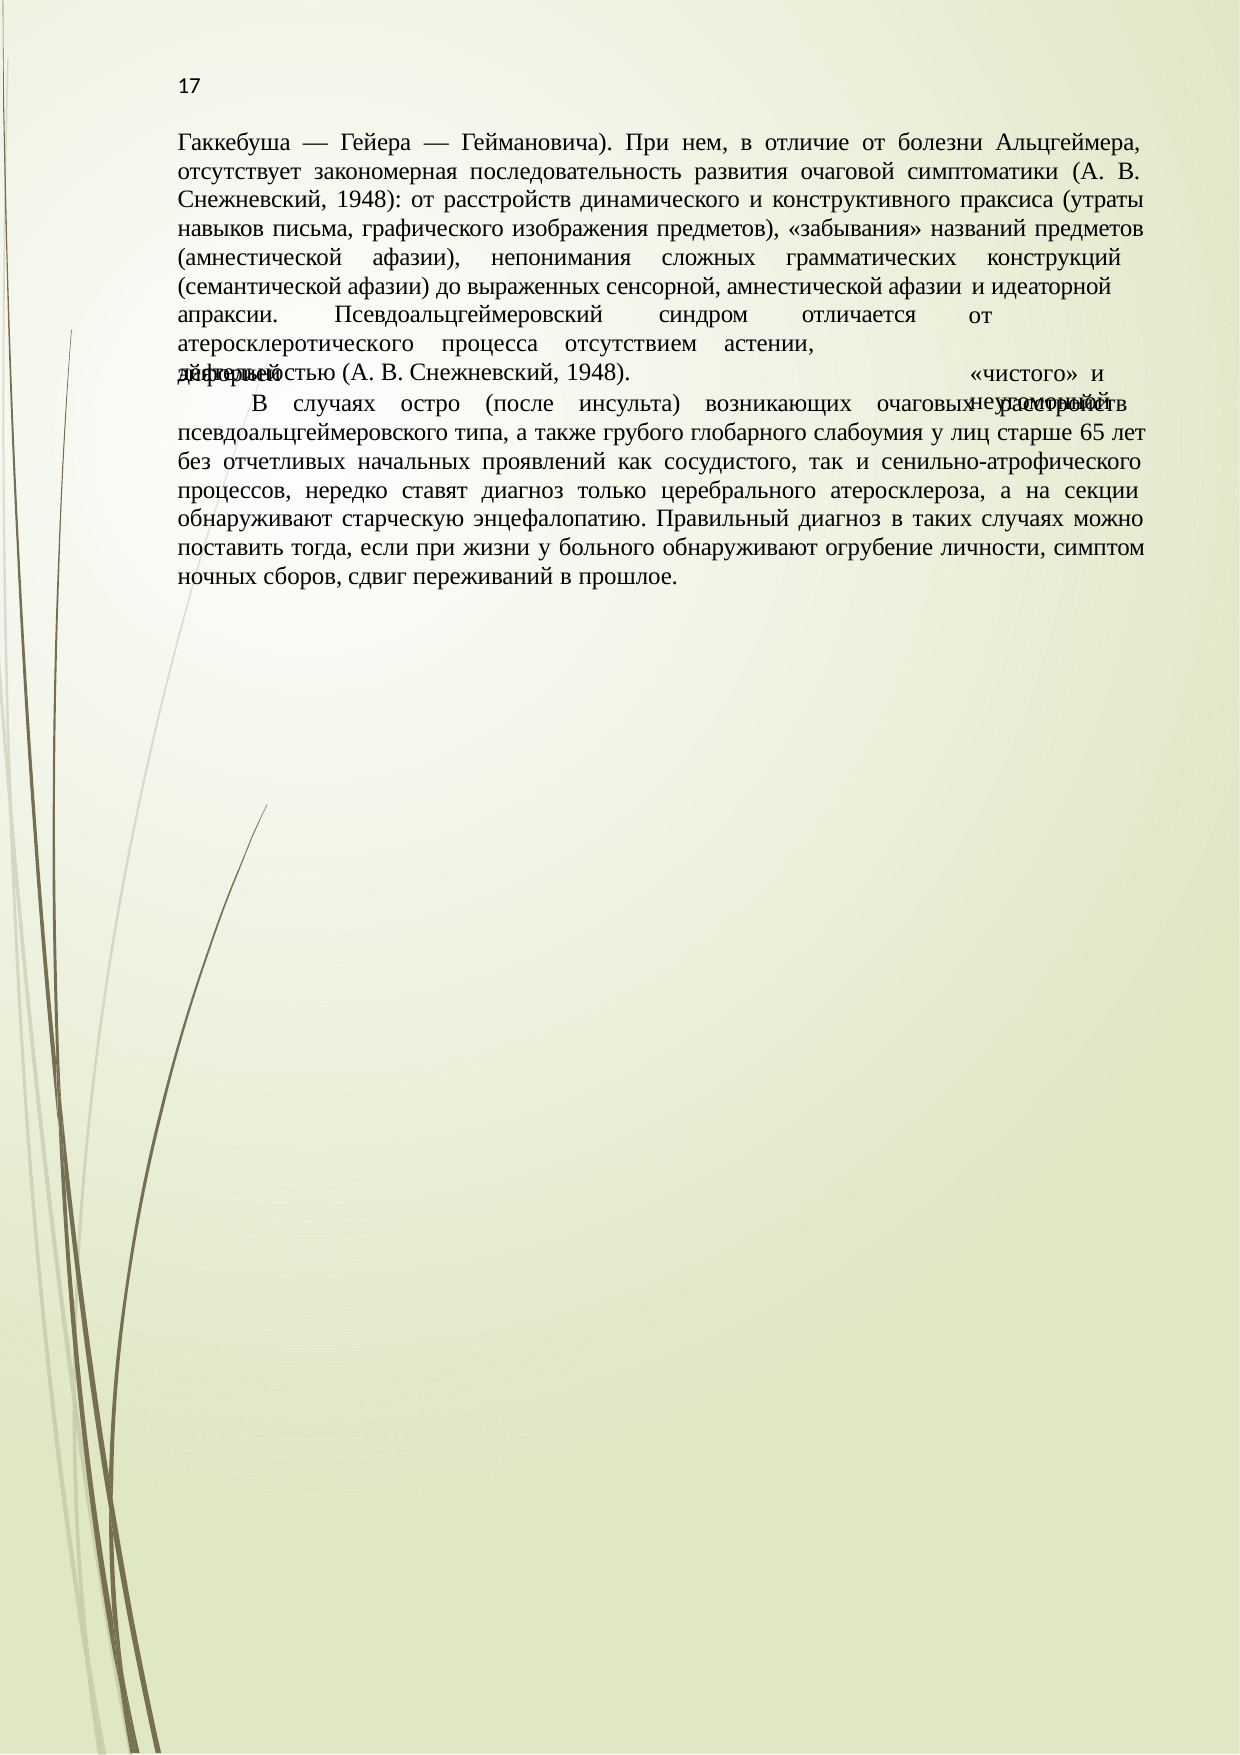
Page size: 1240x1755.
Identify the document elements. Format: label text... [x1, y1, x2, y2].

text_box 17 Гаккебуша — Гейера — Геймановича). При нем, в отличие от болезни Альцгеймера, отсутствует закономерная последовательность развития очаговой симптоматики (А. В. Снежневский, 1948): от расстройств динамического и конструктивного праксиса (утраты навыков письма, графического изображения предметов), «забывания» названий предметов (амнестической афазии), непонимания сложных грамматических конструкций (семантической афазии) до выраженных сенсорной, амнестической афазии и идеаторной [175, 68, 1154, 300]
text_box атеросклеротического процесса отсутствием астении, эйфорией [175, 324, 945, 353]
text_box деятельностью (А. В. Снежневский, 1948). В случаях остро (после инсульта) возникающих очаговых расстройств псевдоальцгеймеровского типа, а также грубого глобарного слабоумия у лиц старше 65 лет без отчетливых начальных проявлений как сосудистого, так и сенильно-атрофического процессов, нередко ставят диагноз только церебрального атеросклероза, а на секции обнаруживают старческую энцефалопатию. Правильный диагноз в таких случаях можно поставить тогда, если при жизни у больного обнаруживают огрубение личности, симптом ночных сборов, сдвиг переживаний в прошлое. [175, 353, 1154, 590]
text_box апраксии. Псевдоальцгеймеровский синдром отличается [175, 295, 919, 324]
text_box от «чистого» и неугомонной [966, 295, 1154, 353]
